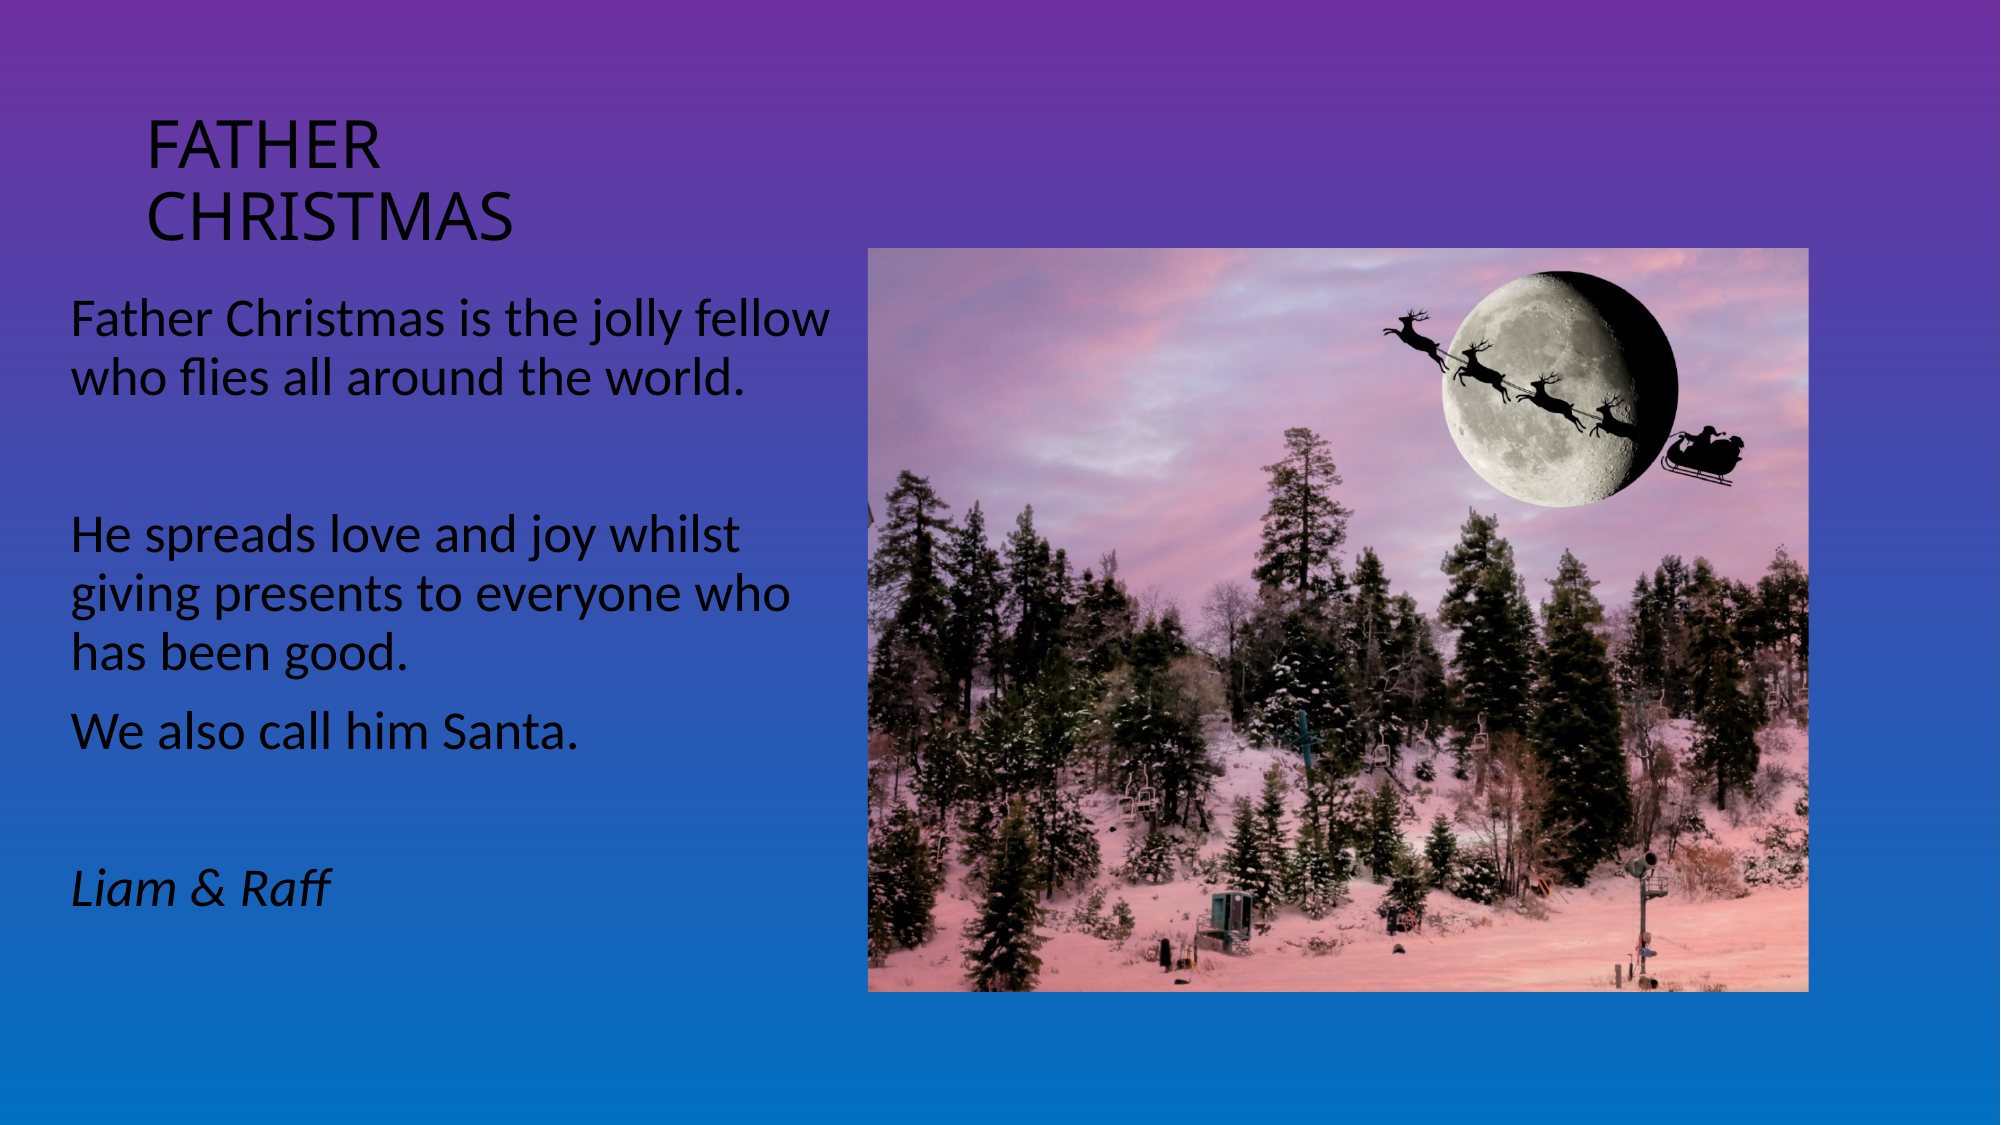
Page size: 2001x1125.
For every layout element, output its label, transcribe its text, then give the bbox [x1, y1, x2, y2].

list Father Christmas is the jolly fellow who flies all around the world. He spreads love and joy whilst giving presents to everyone who has been good. We also call him Santa. Liam & Raff [55, 281, 851, 958]
picture [867, 248, 1809, 992]
title FATHER CHRISTMAS [130, 0, 776, 263]
